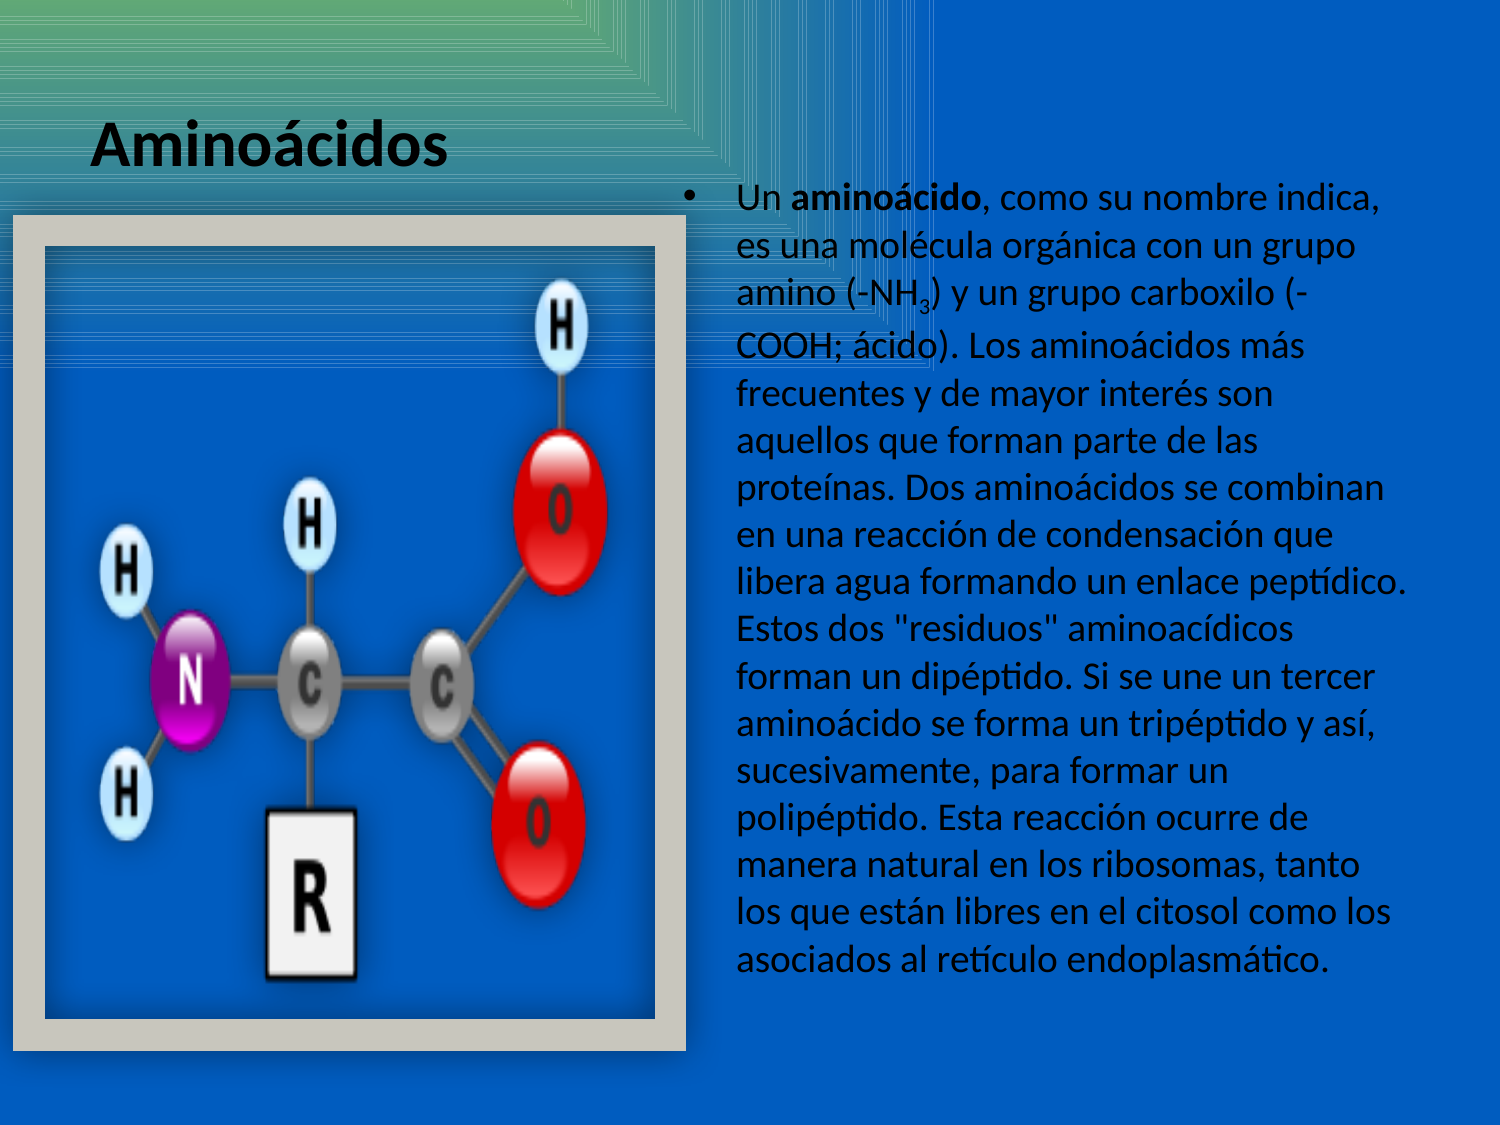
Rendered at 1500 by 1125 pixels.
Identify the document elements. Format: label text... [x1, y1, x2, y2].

picture [44, 245, 656, 1020]
title Aminoácidos [75, 44, 598, 188]
list Un aminoácido, como su nombre indica, es una molécula orgánica con un grupo amino (-NH3) y un grupo carboxilo (-COOH; ácido). Los aminoácidos más frecuentes y de mayor interés son aquellos que forman parte de las proteínas. Dos aminoácidos se combinan en una reacción de condensación que libera agua formando un enlace peptídico. Estos dos "residuos" aminoacídicos forman un dipéptido. Si se une un tercer aminoácido se forma un tripéptido y así, sucesivamente, para formar un polipéptido. Esta reacción ocurre de manera natural en los ribosomas, tanto los que están libres en el citosol como los asociados al retículo endoplasmático. [667, 164, 1425, 1005]
